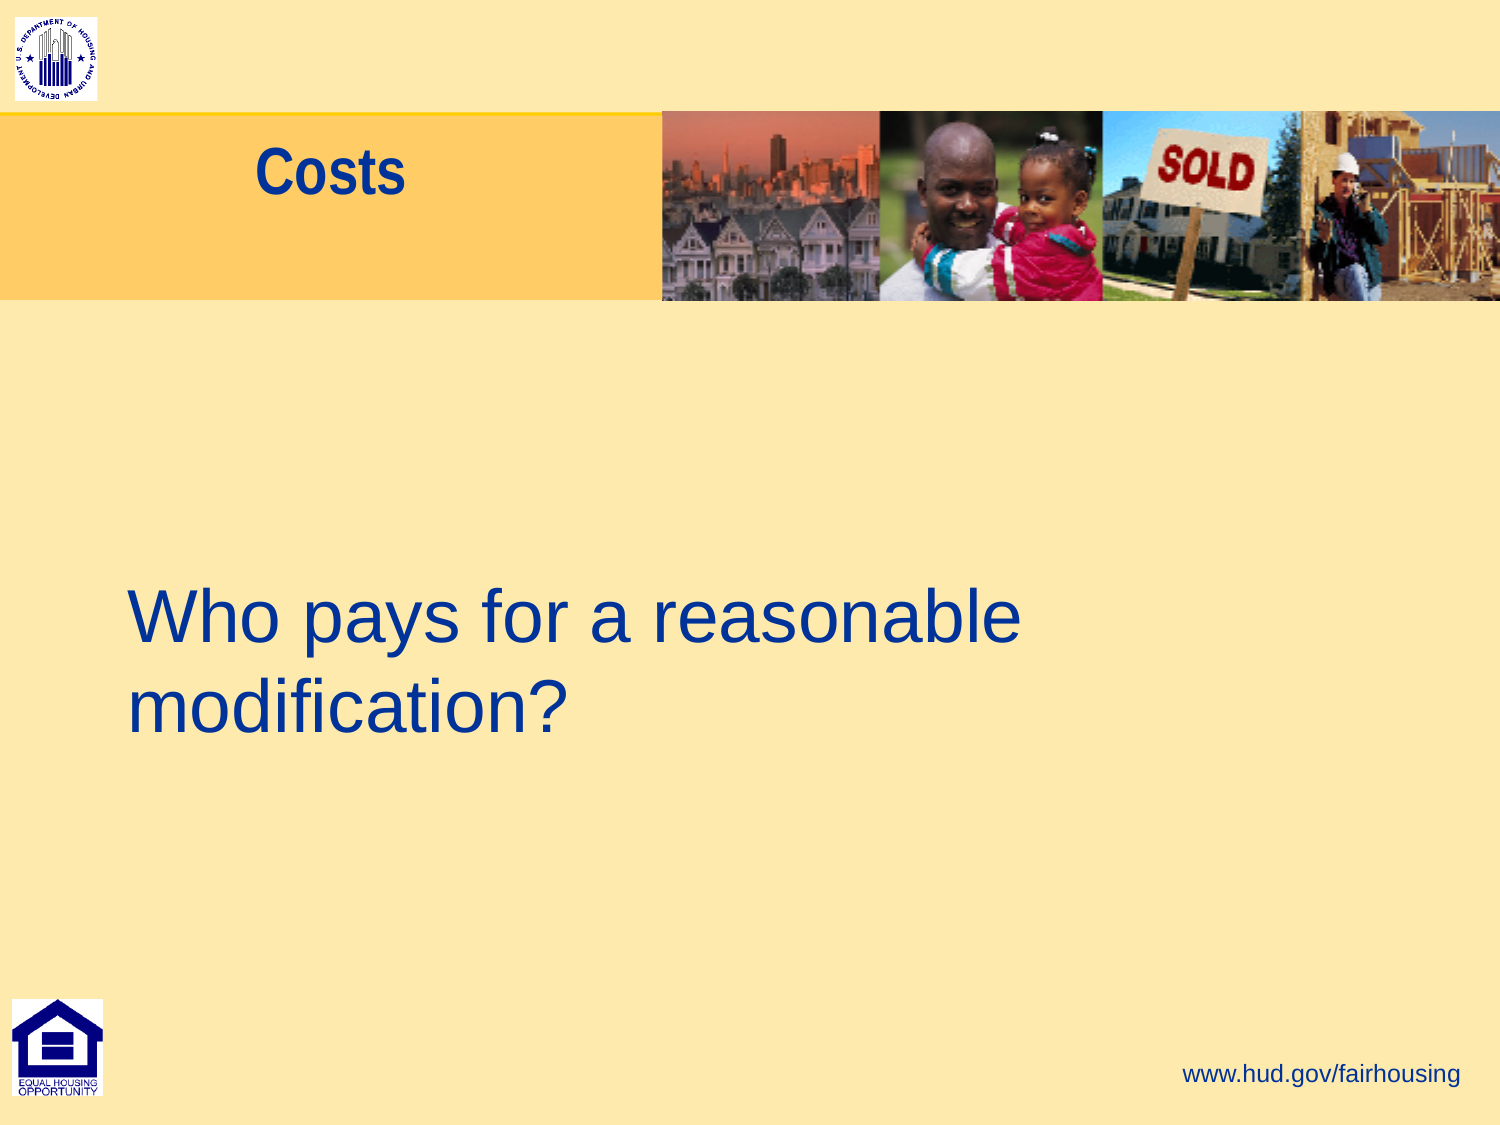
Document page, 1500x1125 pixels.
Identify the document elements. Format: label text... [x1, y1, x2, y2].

list Who pays for a reasonable modification? [112, 349, 1401, 1013]
title Costs [0, 115, 663, 301]
picture [12, 999, 103, 1096]
picture [662, 111, 1500, 301]
picture [14, 17, 98, 101]
